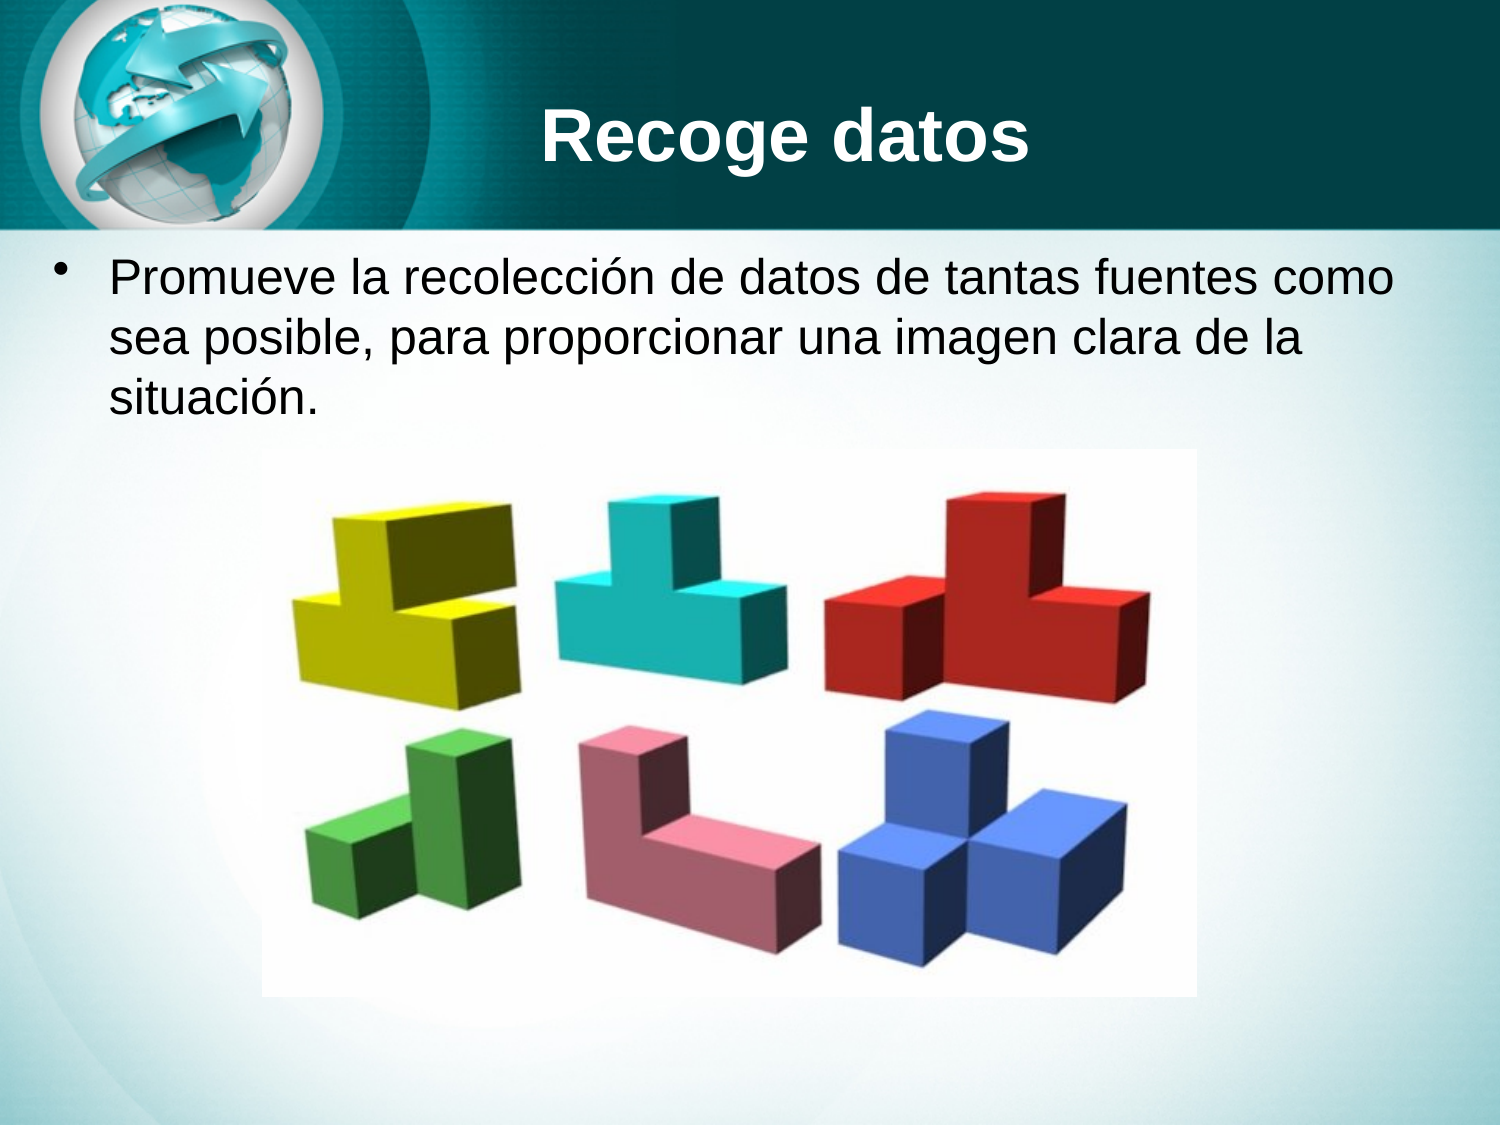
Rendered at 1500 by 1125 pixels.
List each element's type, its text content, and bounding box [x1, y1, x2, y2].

title Recoge datos [525, 43, 1500, 219]
list Promueve la recolección de datos de tantas fuentes como sea posible, para proporcionar una imagen clara de la situación. [37, 237, 1463, 1023]
picture [0, 0, 1500, 1125]
